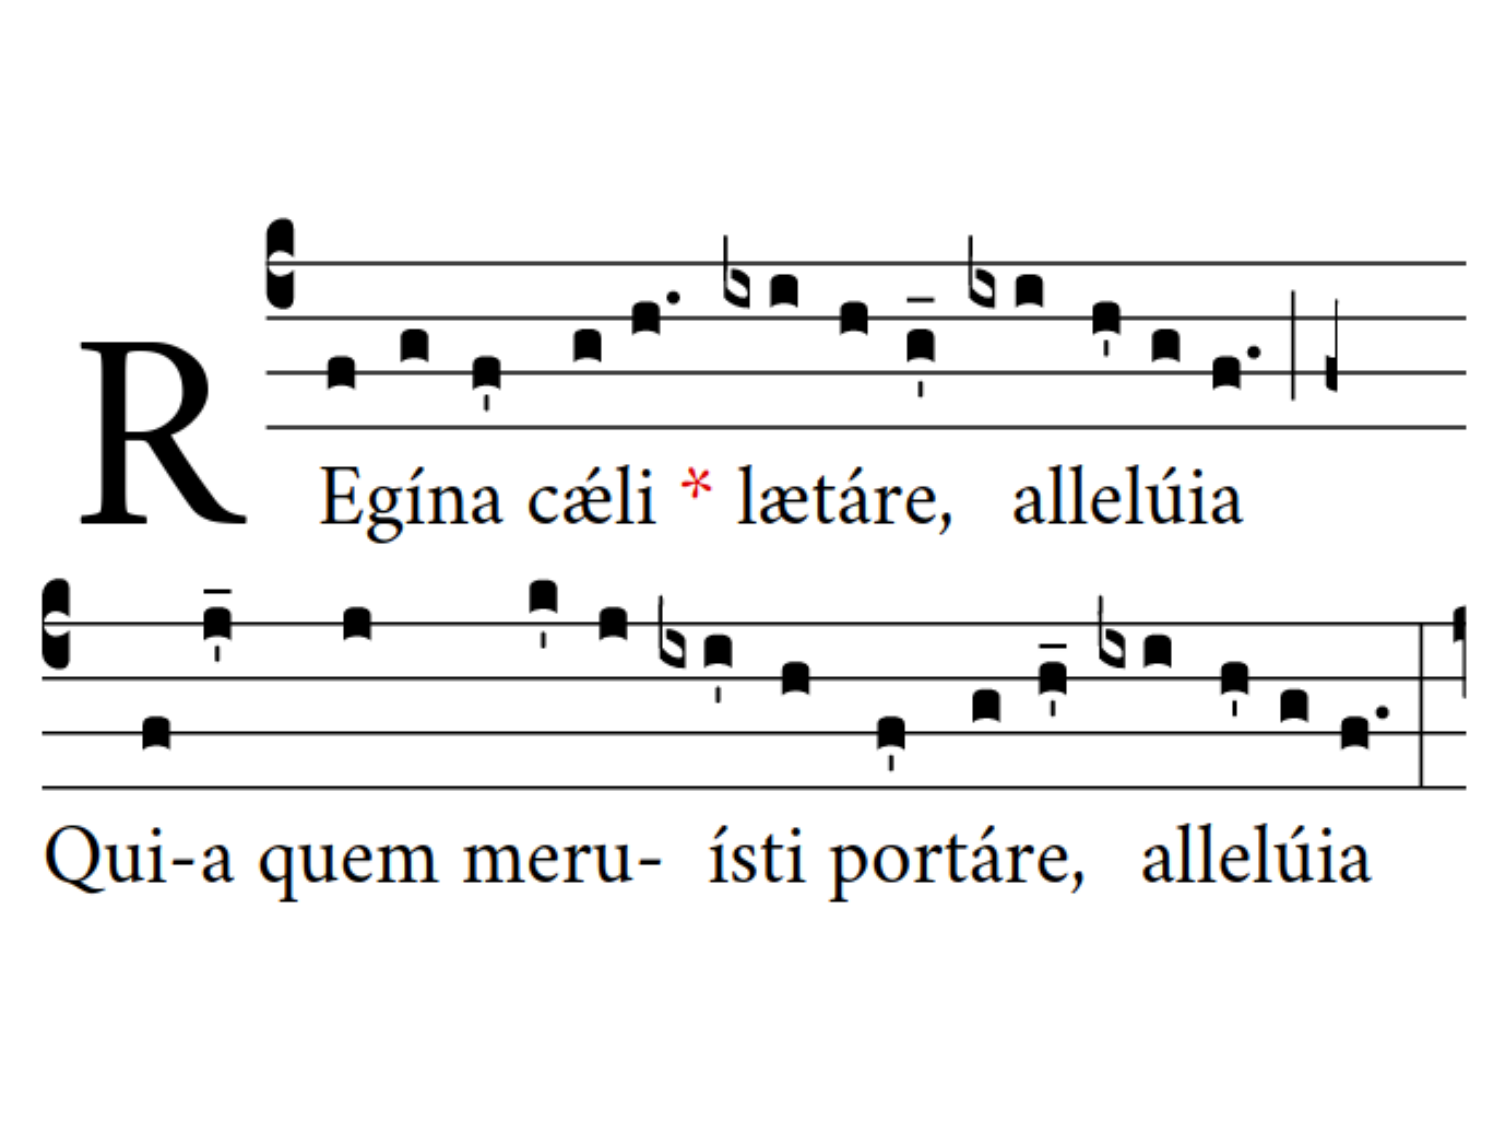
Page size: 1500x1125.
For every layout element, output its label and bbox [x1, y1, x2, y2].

picture [22, 205, 1493, 920]
